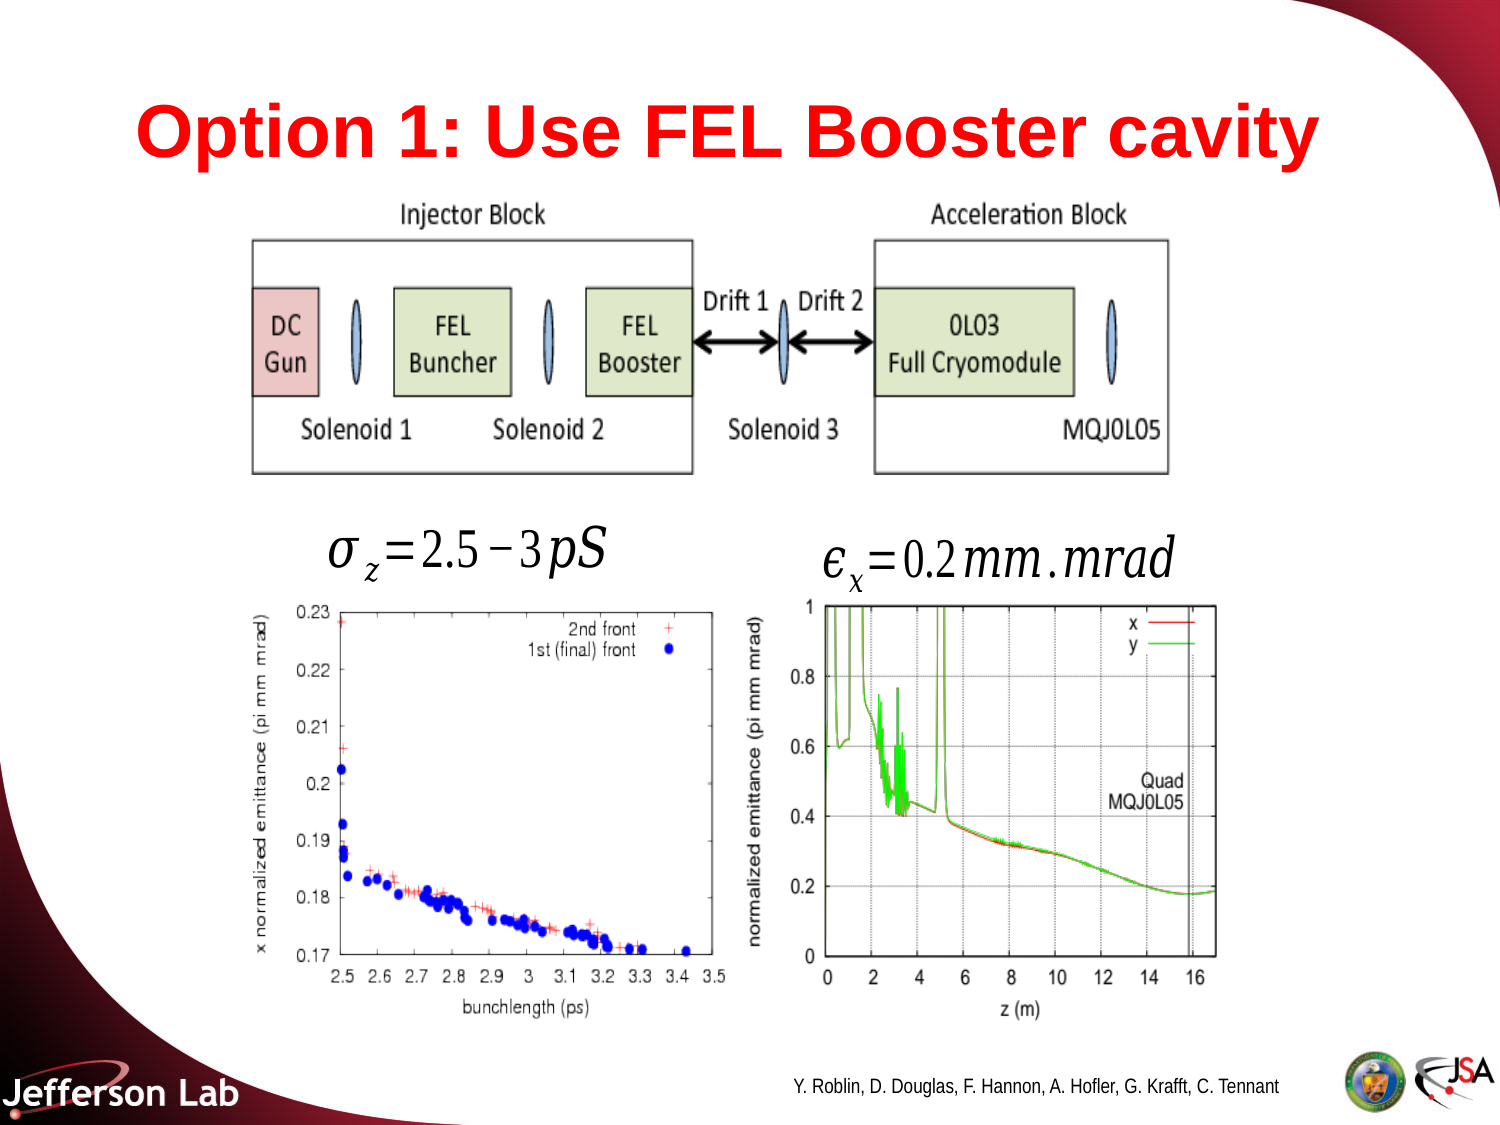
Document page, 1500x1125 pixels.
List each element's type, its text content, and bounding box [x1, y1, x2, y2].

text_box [226, 198, 1240, 1021]
picture [0, 0, 1500, 1125]
title Option 1: Use FEL Booster cavity [91, 33, 1367, 222]
